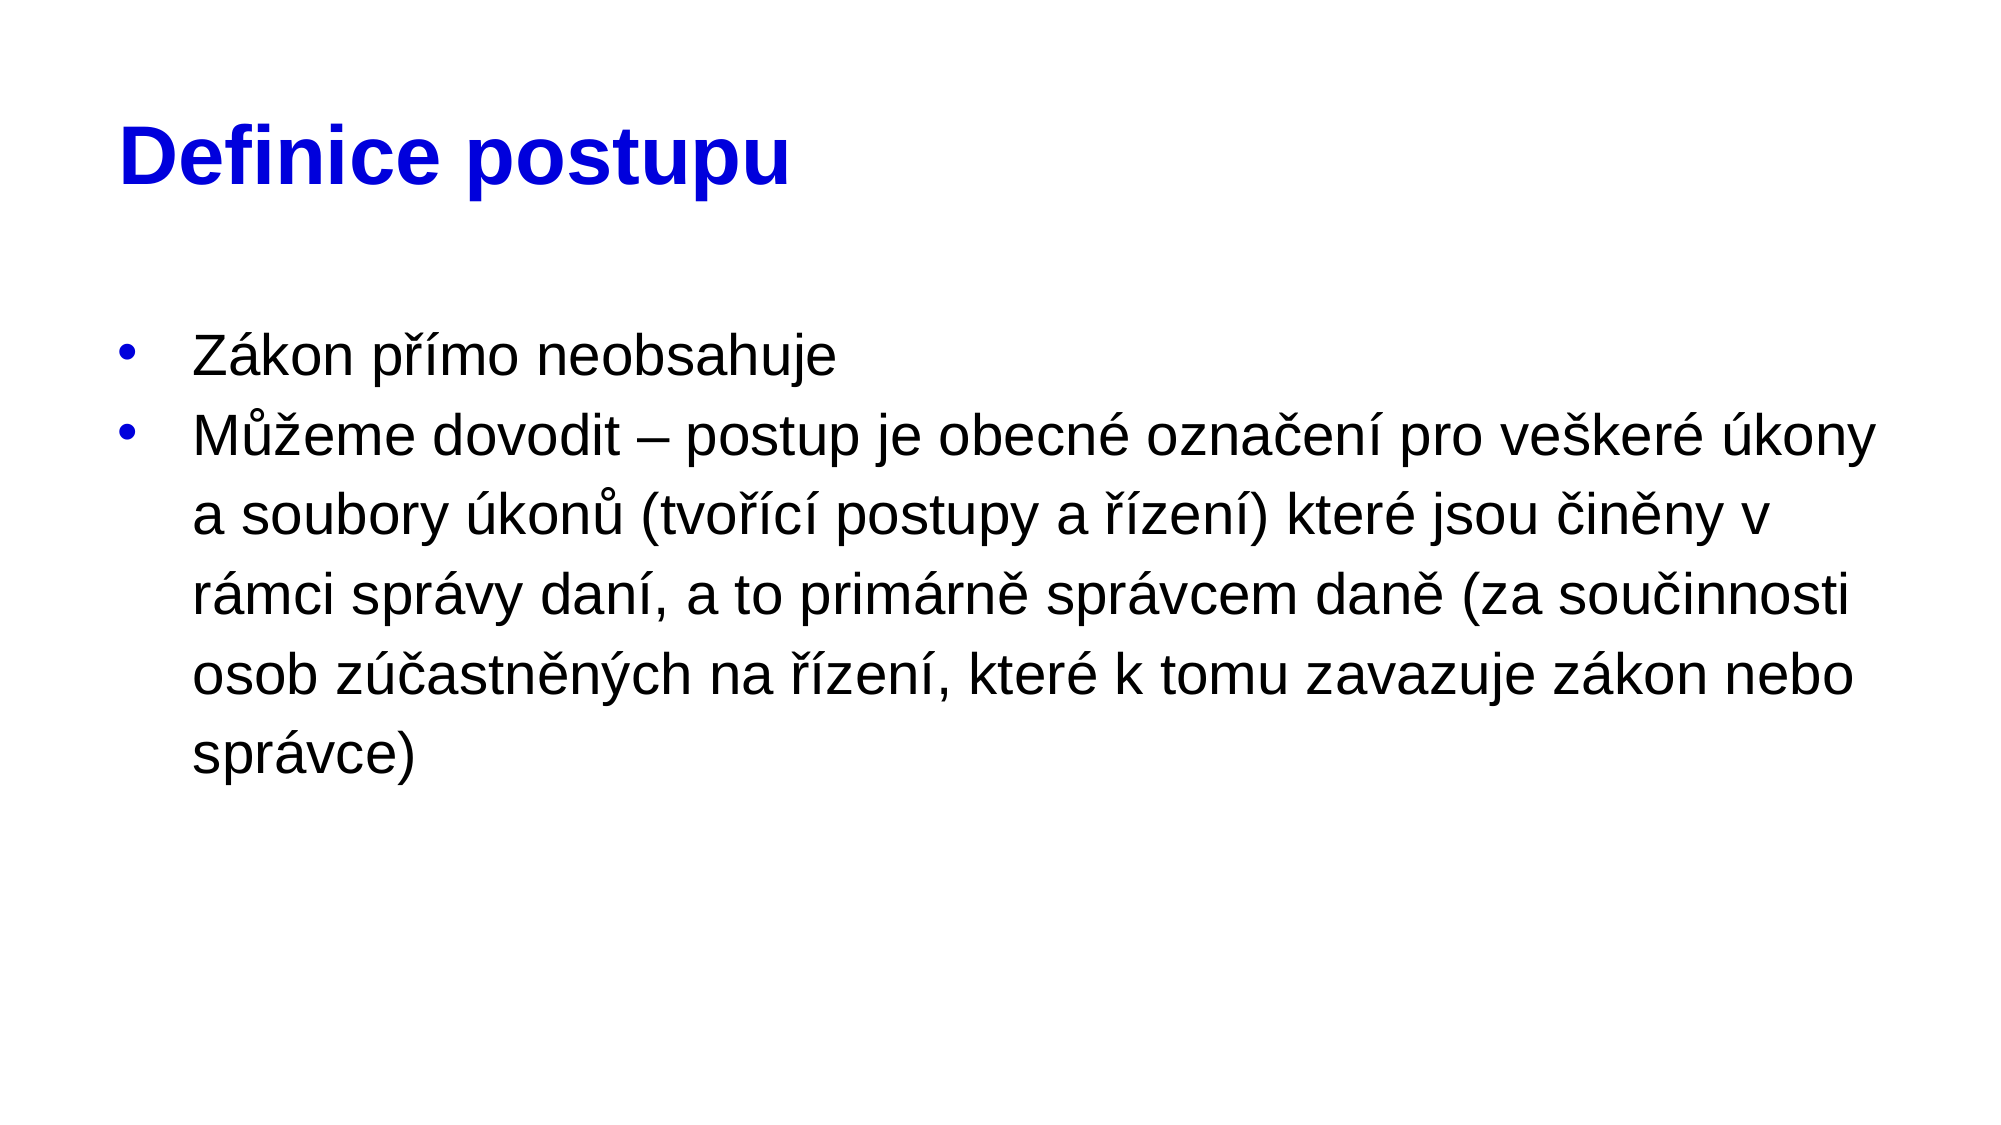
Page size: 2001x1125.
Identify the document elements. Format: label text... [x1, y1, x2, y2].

title Definice postupu [118, 118, 1883, 193]
list Zákon přímo neobsahuje Můžeme dovodit – postup je obecné označení pro veškeré úkony a soubory úkonů (tvořící postupy a řízení) které jsou činěny v rámci správy daní, a to primárně správcem daně (za součinnosti osob zúčastněných na řízení, které k tomu zavazuje zákon nebo správce) [117, 307, 1882, 957]
